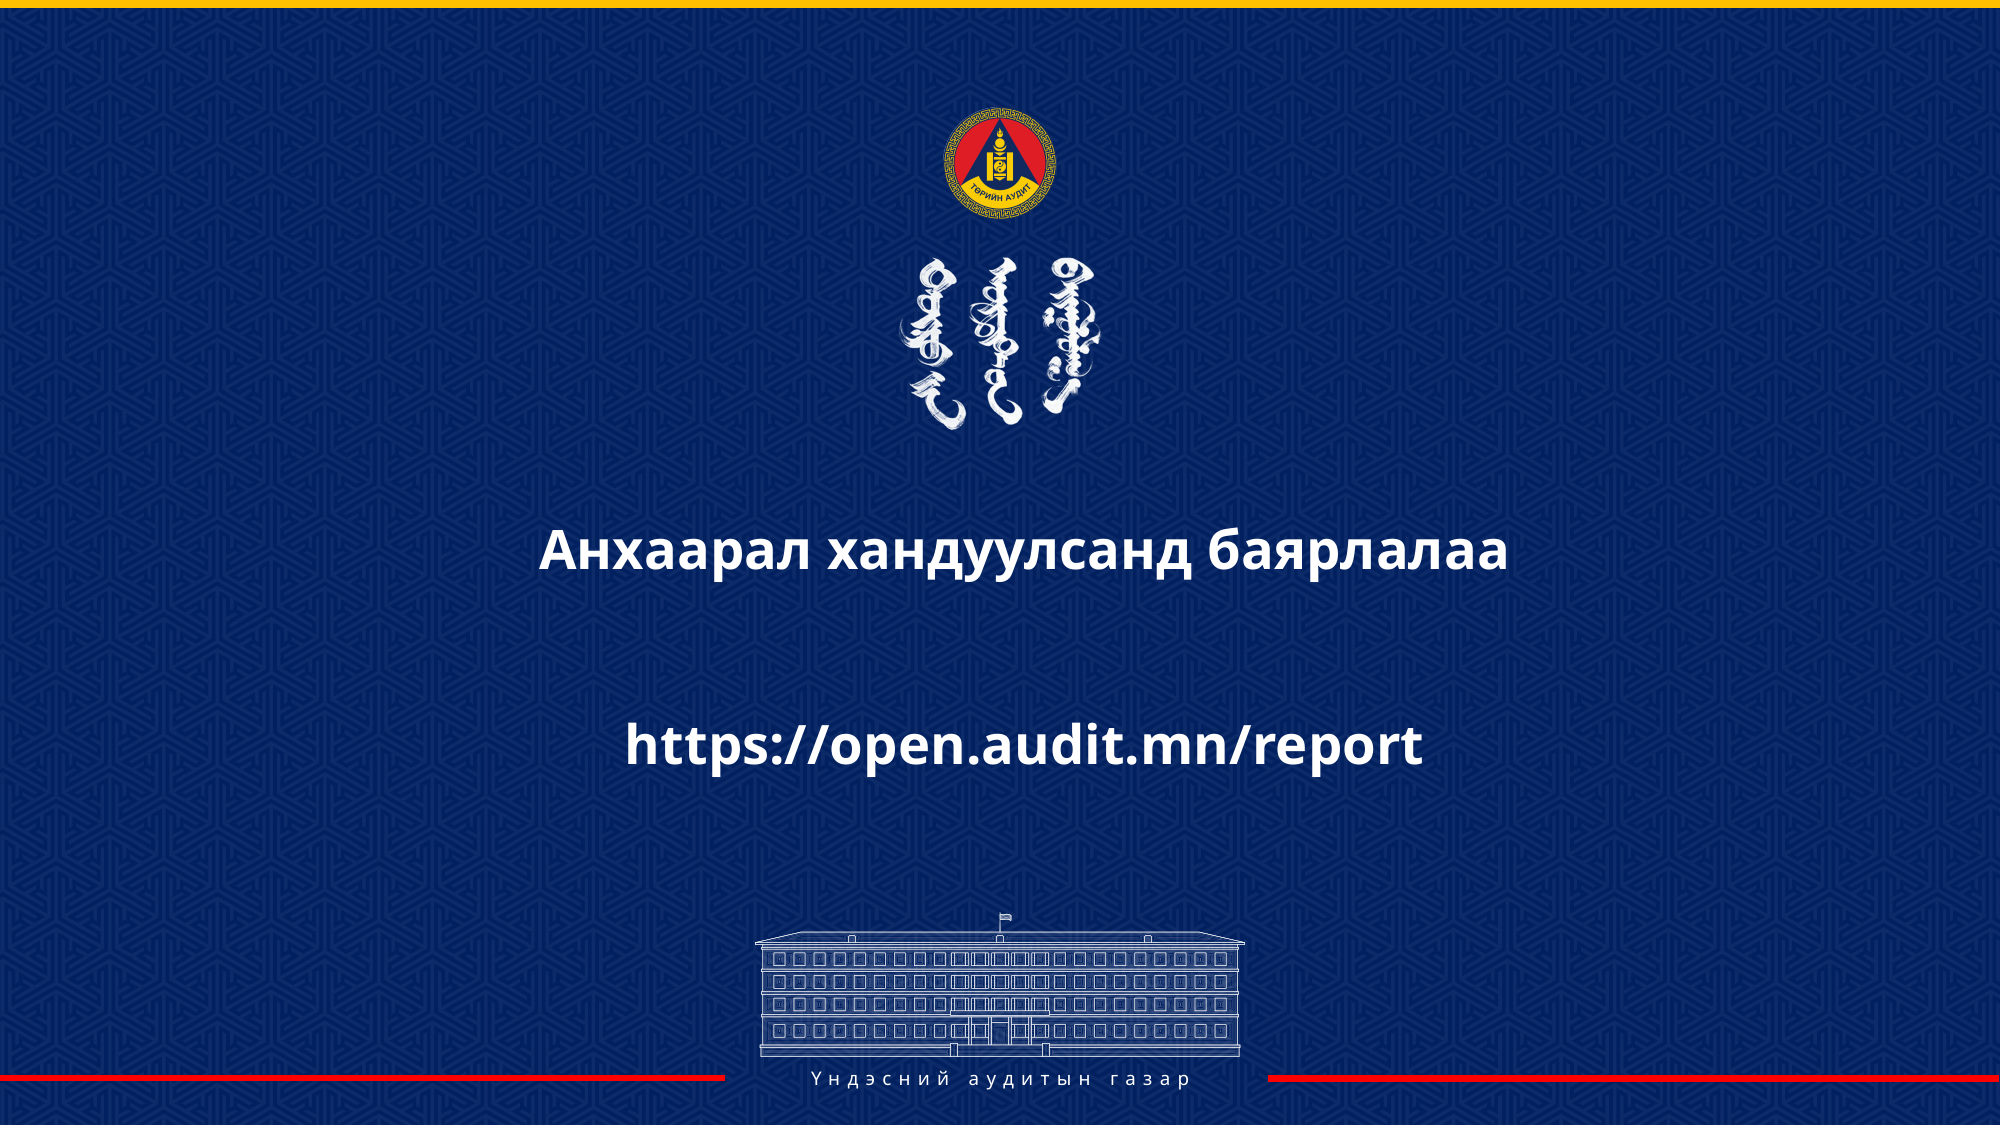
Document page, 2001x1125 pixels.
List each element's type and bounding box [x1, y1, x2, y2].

picture [0, 1, 2000, 1125]
text_box [754, 912, 1246, 1058]
